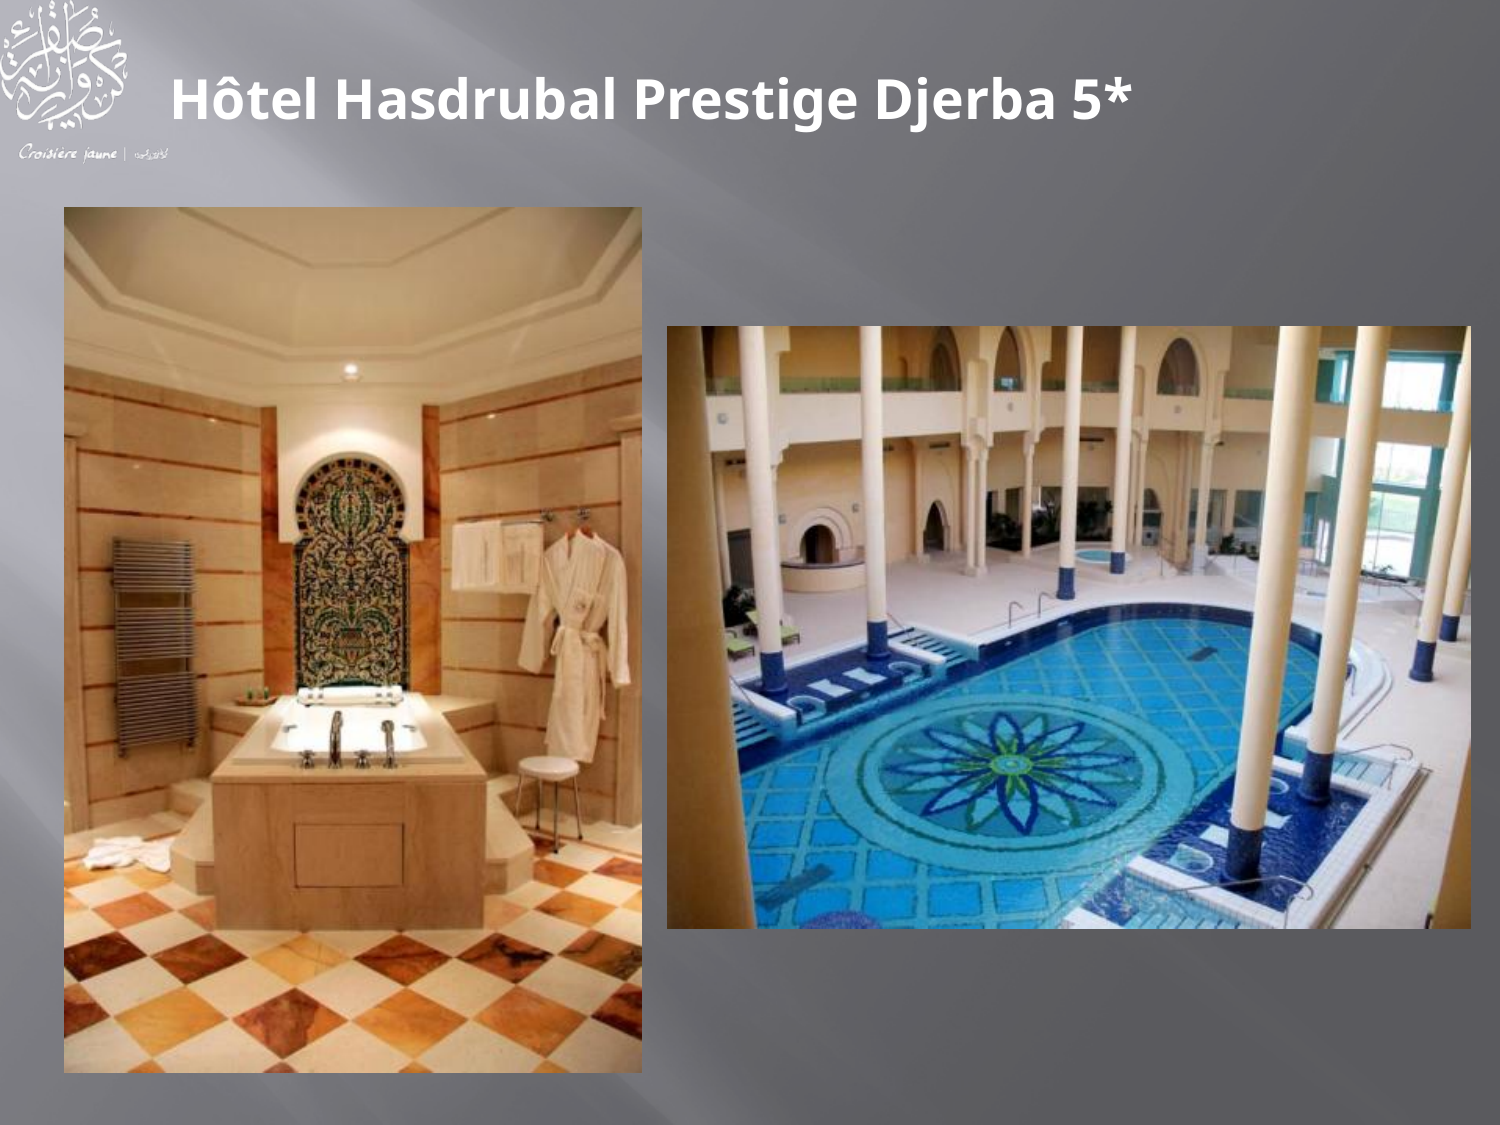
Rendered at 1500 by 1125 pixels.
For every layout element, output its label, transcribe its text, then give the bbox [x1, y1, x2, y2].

picture [0, 0, 168, 164]
picture [666, 325, 1471, 929]
title Hôtel Hasdrubal Prestige Djerba 5* [209, 48, 1167, 147]
picture [64, 207, 642, 1073]
